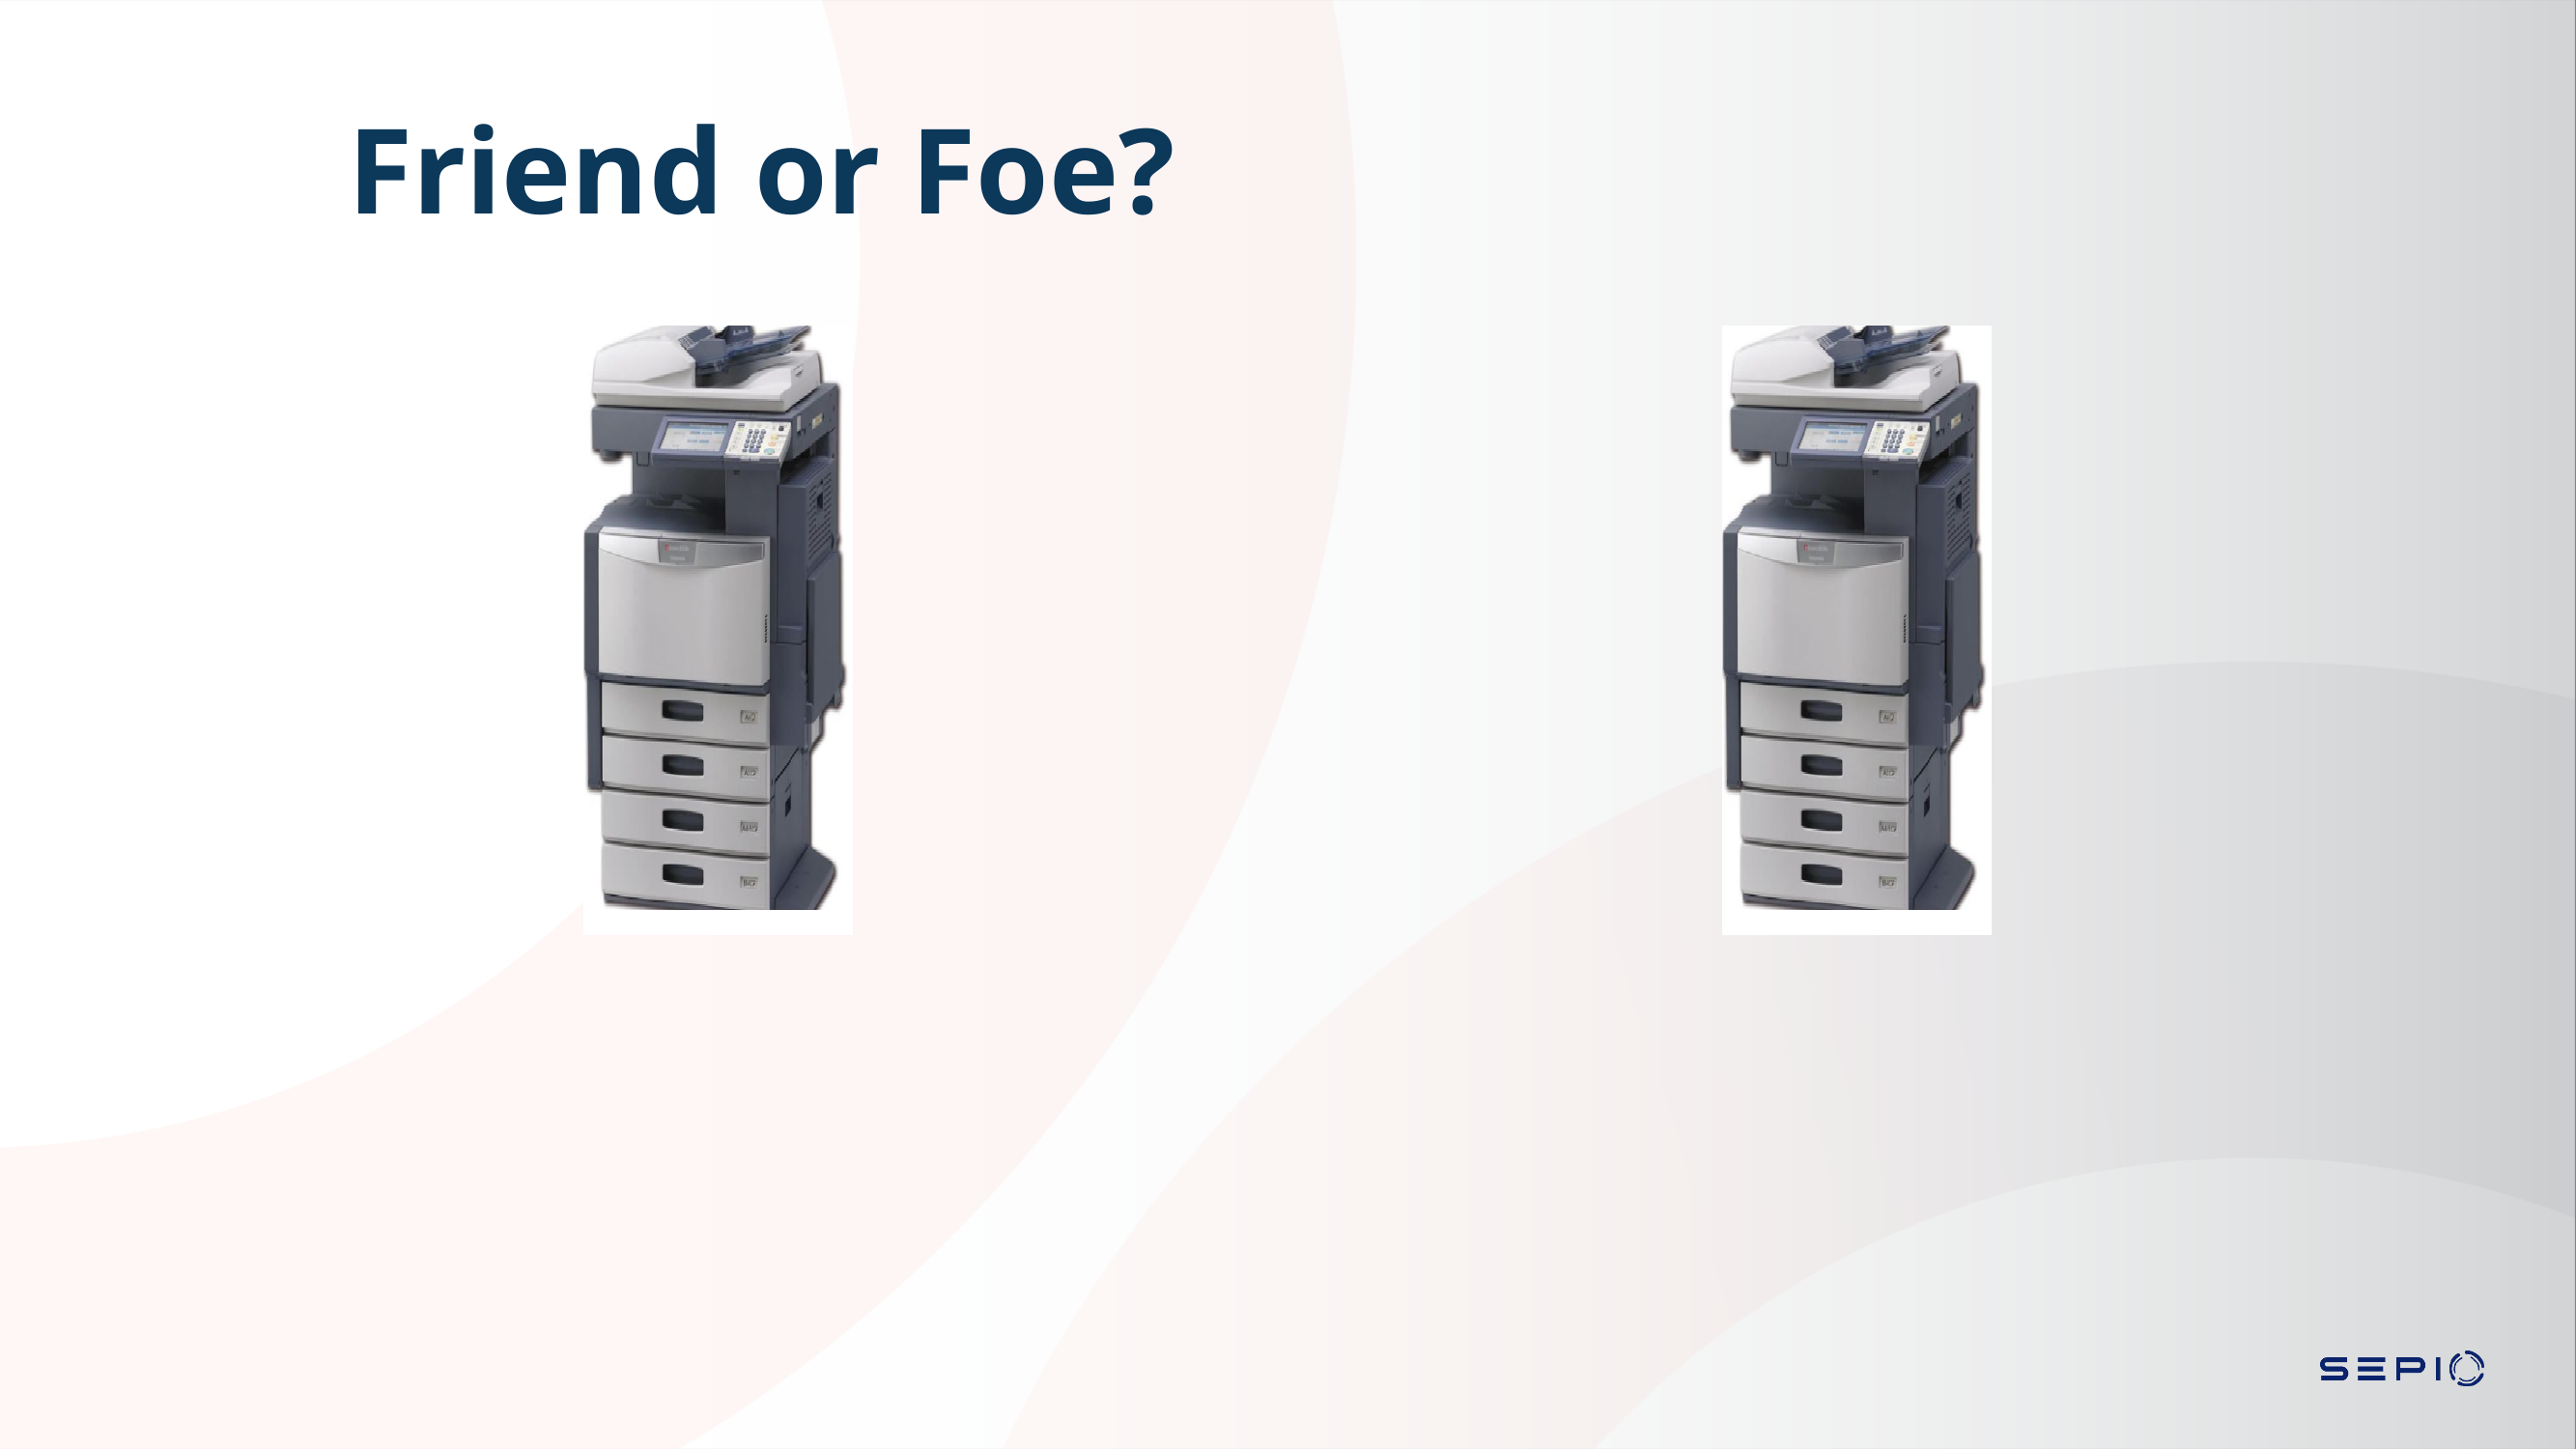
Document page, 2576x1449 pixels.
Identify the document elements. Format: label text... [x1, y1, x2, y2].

list Friend or Foe? [348, 99, 2576, 233]
picture [0, 0, 2576, 1449]
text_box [583, 326, 1993, 935]
